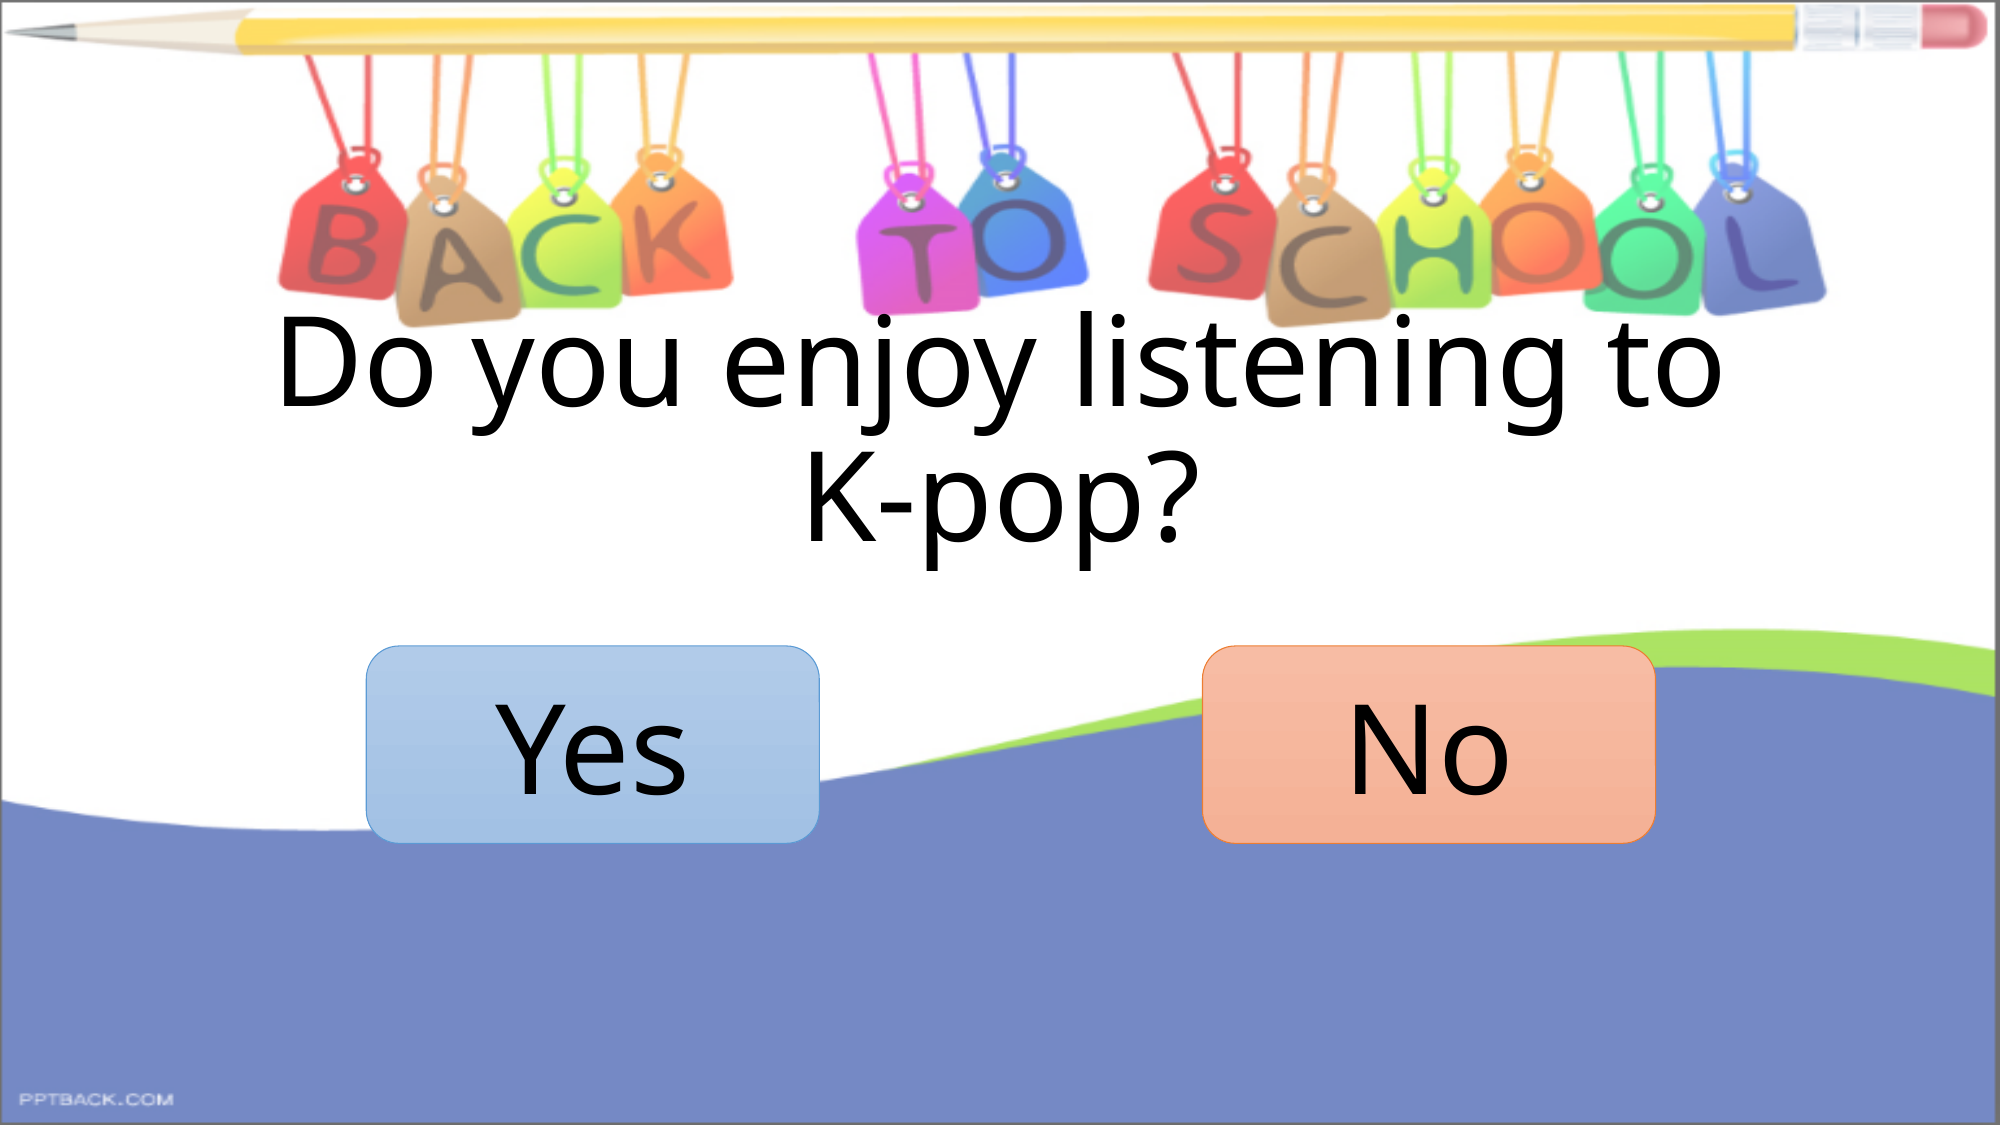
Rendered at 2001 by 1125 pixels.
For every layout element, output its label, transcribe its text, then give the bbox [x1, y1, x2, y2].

title Do you enjoy listening to K-pop? [249, 184, 1750, 576]
text_box Yes [365, 645, 820, 844]
text_box No [1201, 645, 1657, 844]
